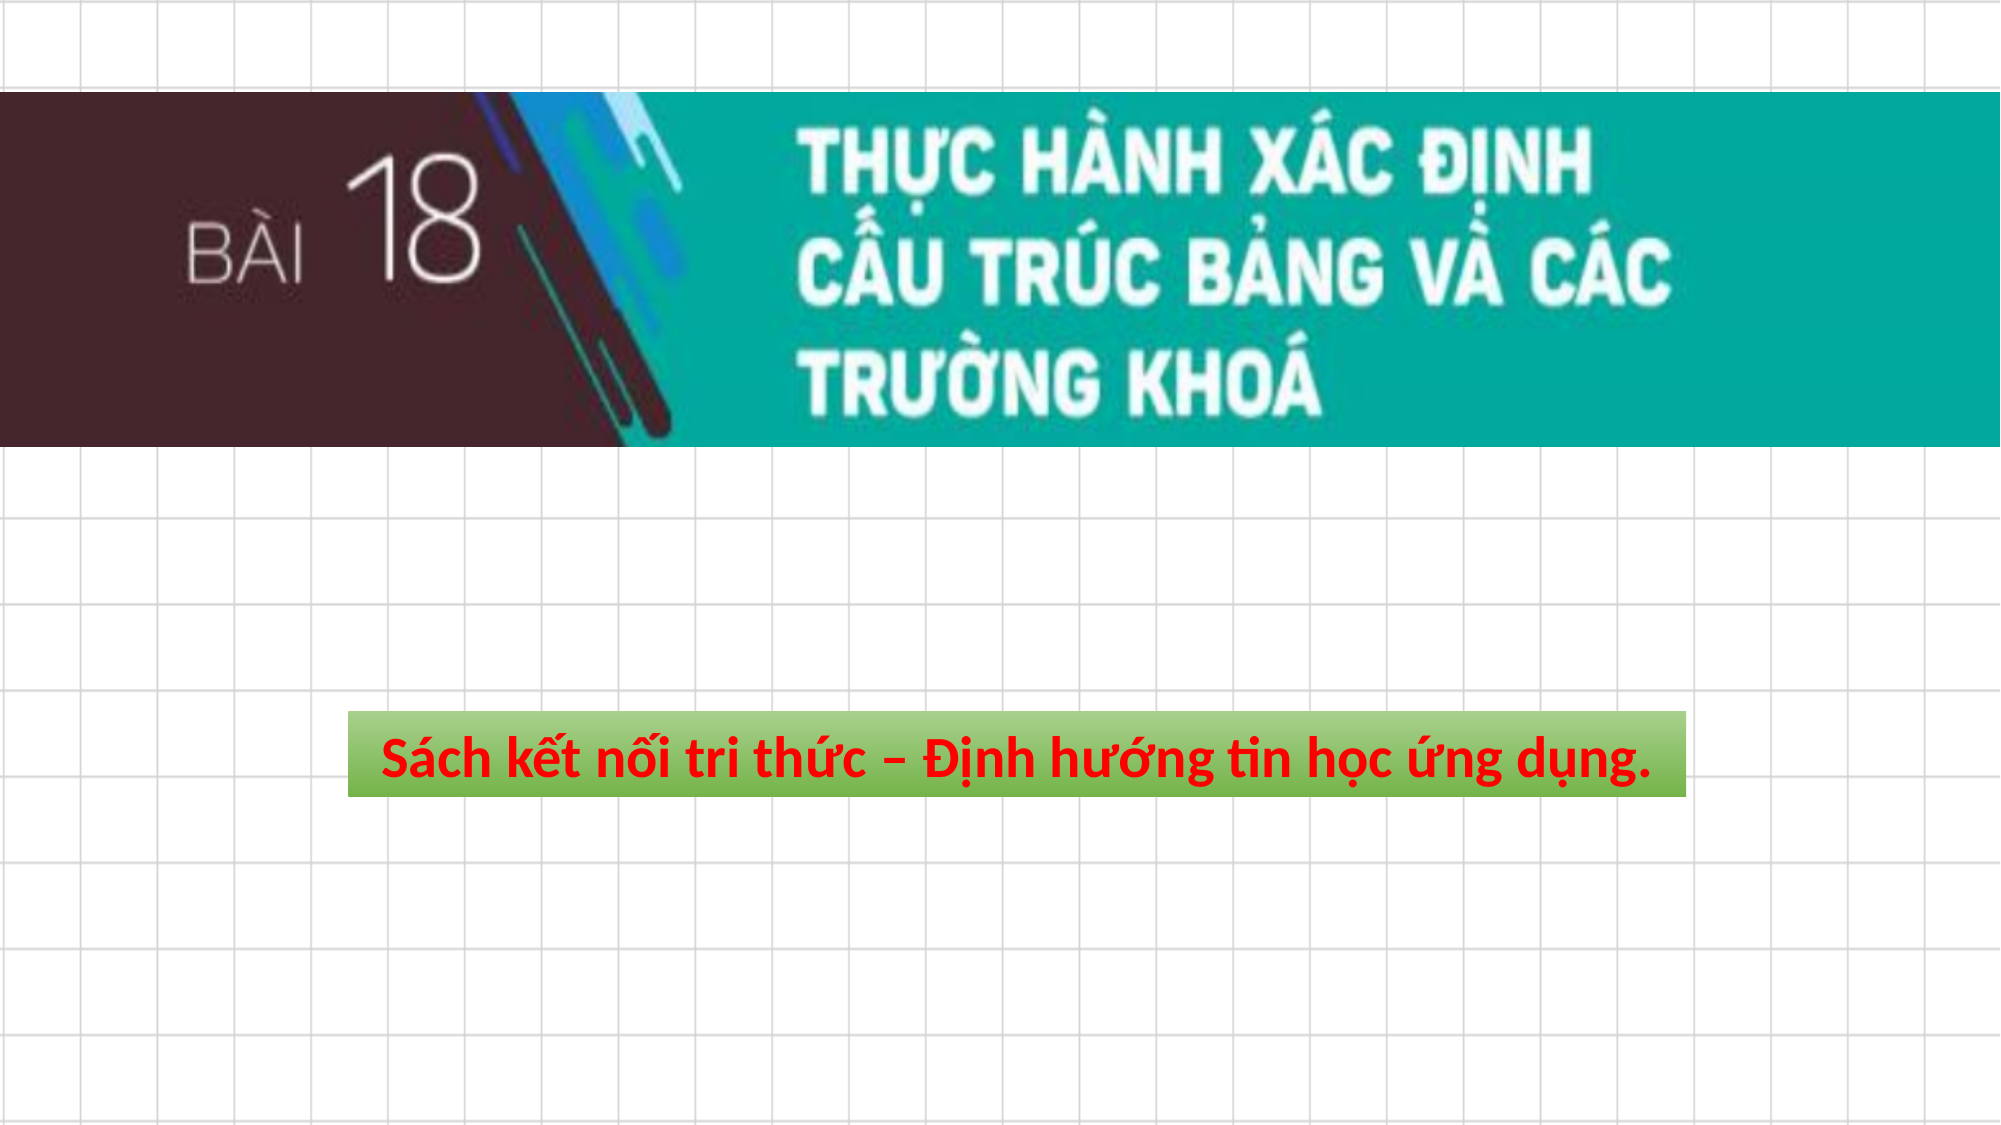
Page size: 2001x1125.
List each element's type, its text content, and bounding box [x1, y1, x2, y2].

text_box Sách kết nối tri thức – Định hướng tin học ứng dụng. [348, 711, 1687, 797]
picture [0, 0, 2001, 1125]
